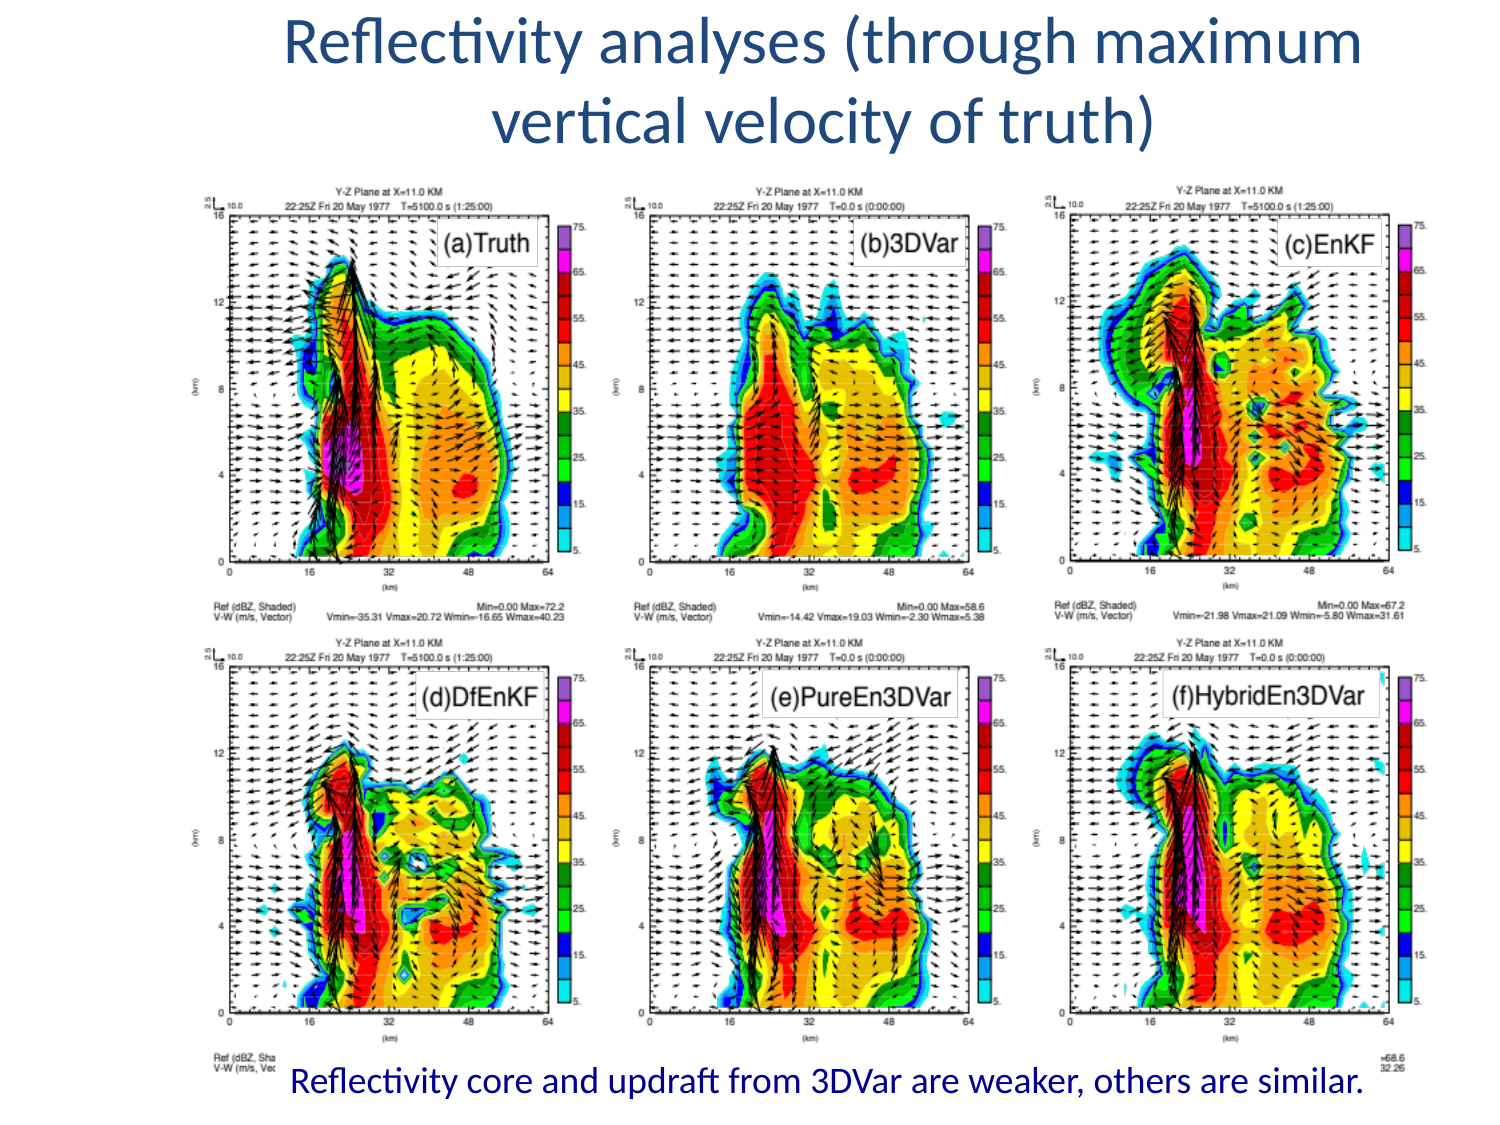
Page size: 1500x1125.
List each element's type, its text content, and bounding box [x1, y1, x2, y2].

text_box Reflectivity analyses (through maximum vertical velocity of truth) [184, 0, 1464, 164]
picture [25, 177, 1500, 1079]
text_box Reflectivity core and updraft from 3DVar are weaker, others are similar. [275, 1087, 1381, 1109]
